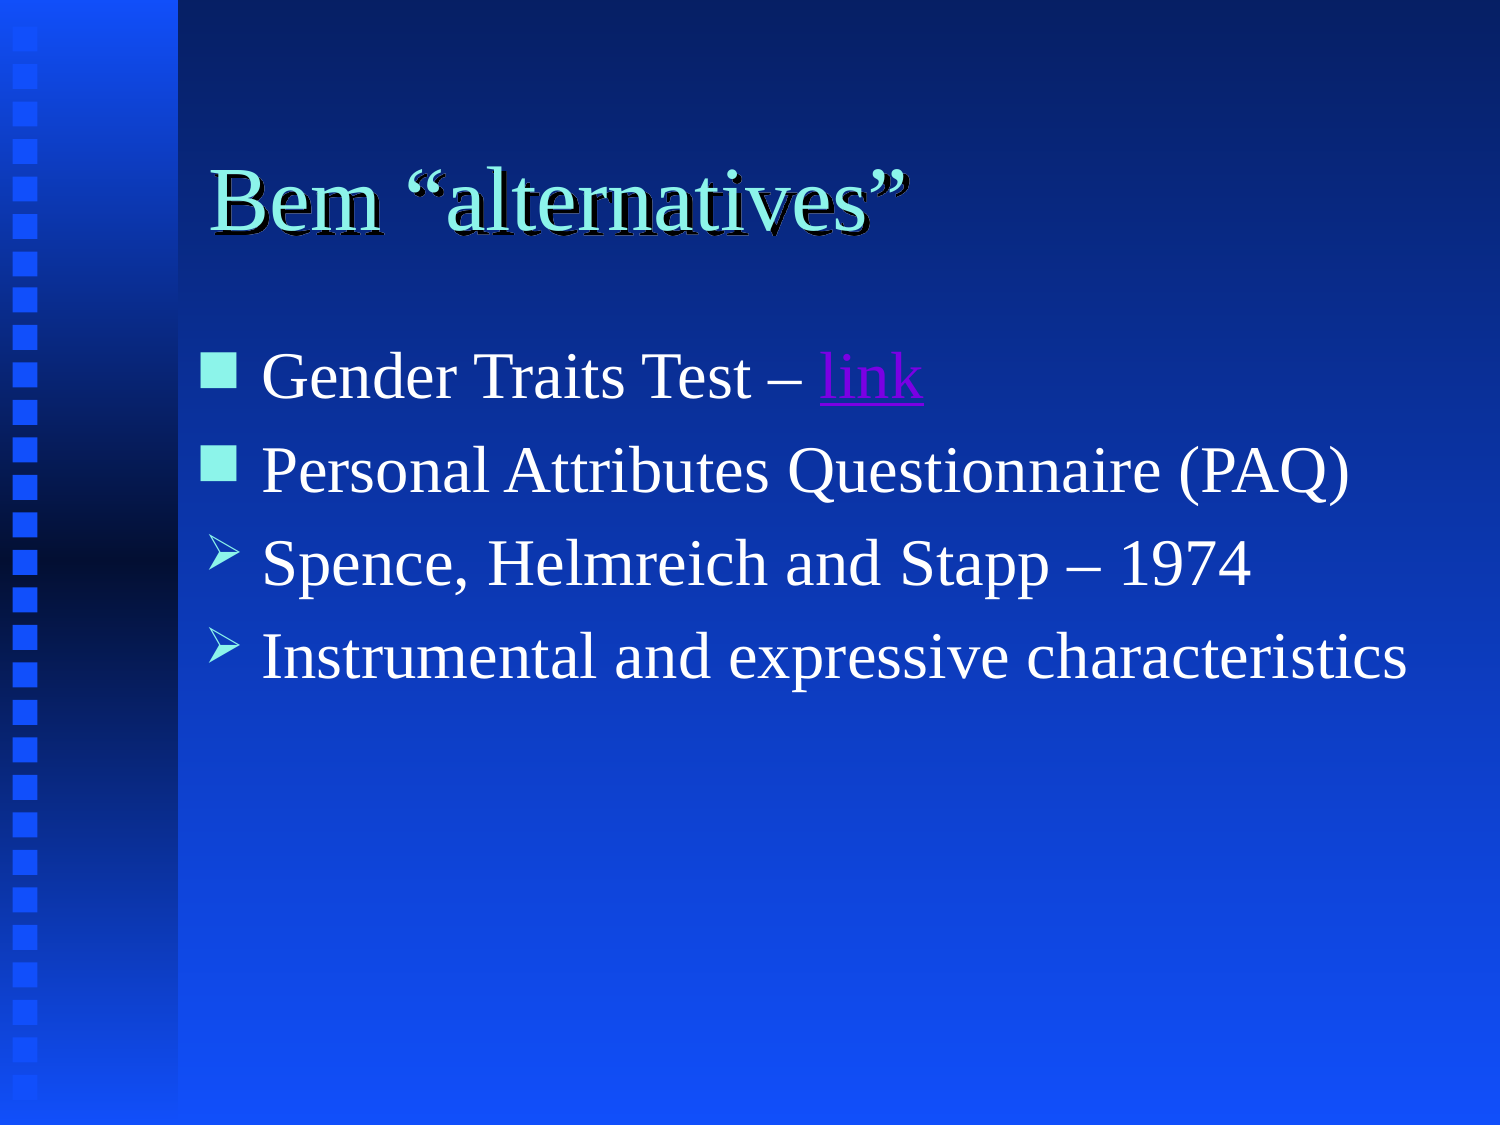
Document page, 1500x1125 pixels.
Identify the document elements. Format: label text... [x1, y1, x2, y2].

list Gender Traits Test – link Personal Attributes Questionnaire (PAQ) Spence, Helmreich and Stapp – 1974 Instrumental and expressive characteristics [189, 324, 1469, 1001]
title Bem “alternatives” [193, 99, 1460, 288]
